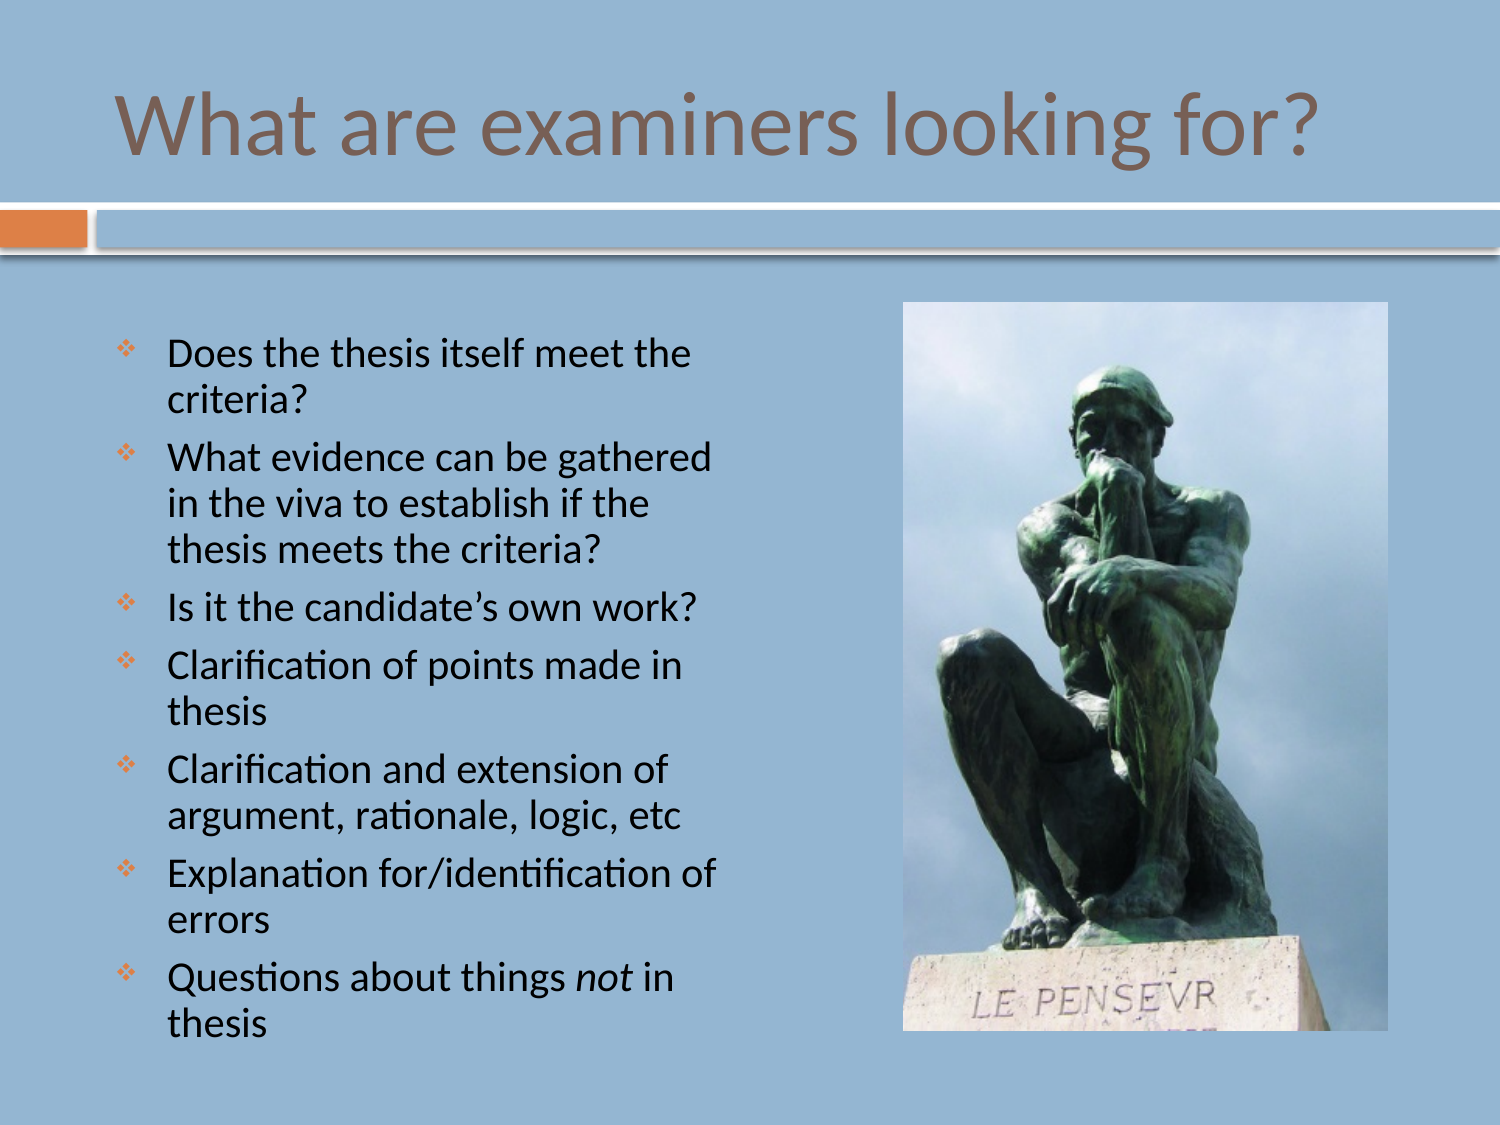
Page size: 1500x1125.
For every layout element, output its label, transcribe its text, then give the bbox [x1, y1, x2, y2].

title What are examiners looking for? [99, 37, 1438, 200]
list Does the thesis itself meet the criteria? What evidence can be gathered in the viva to establish if the thesis meets the criteria? Is it the candidate’s own work? Clarification of points made in thesis Clarification and extension of argument, rationale, logic, etc Explanation for/identification of errors Questions about things not in thesis [99, 260, 738, 1059]
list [903, 302, 1389, 1031]
